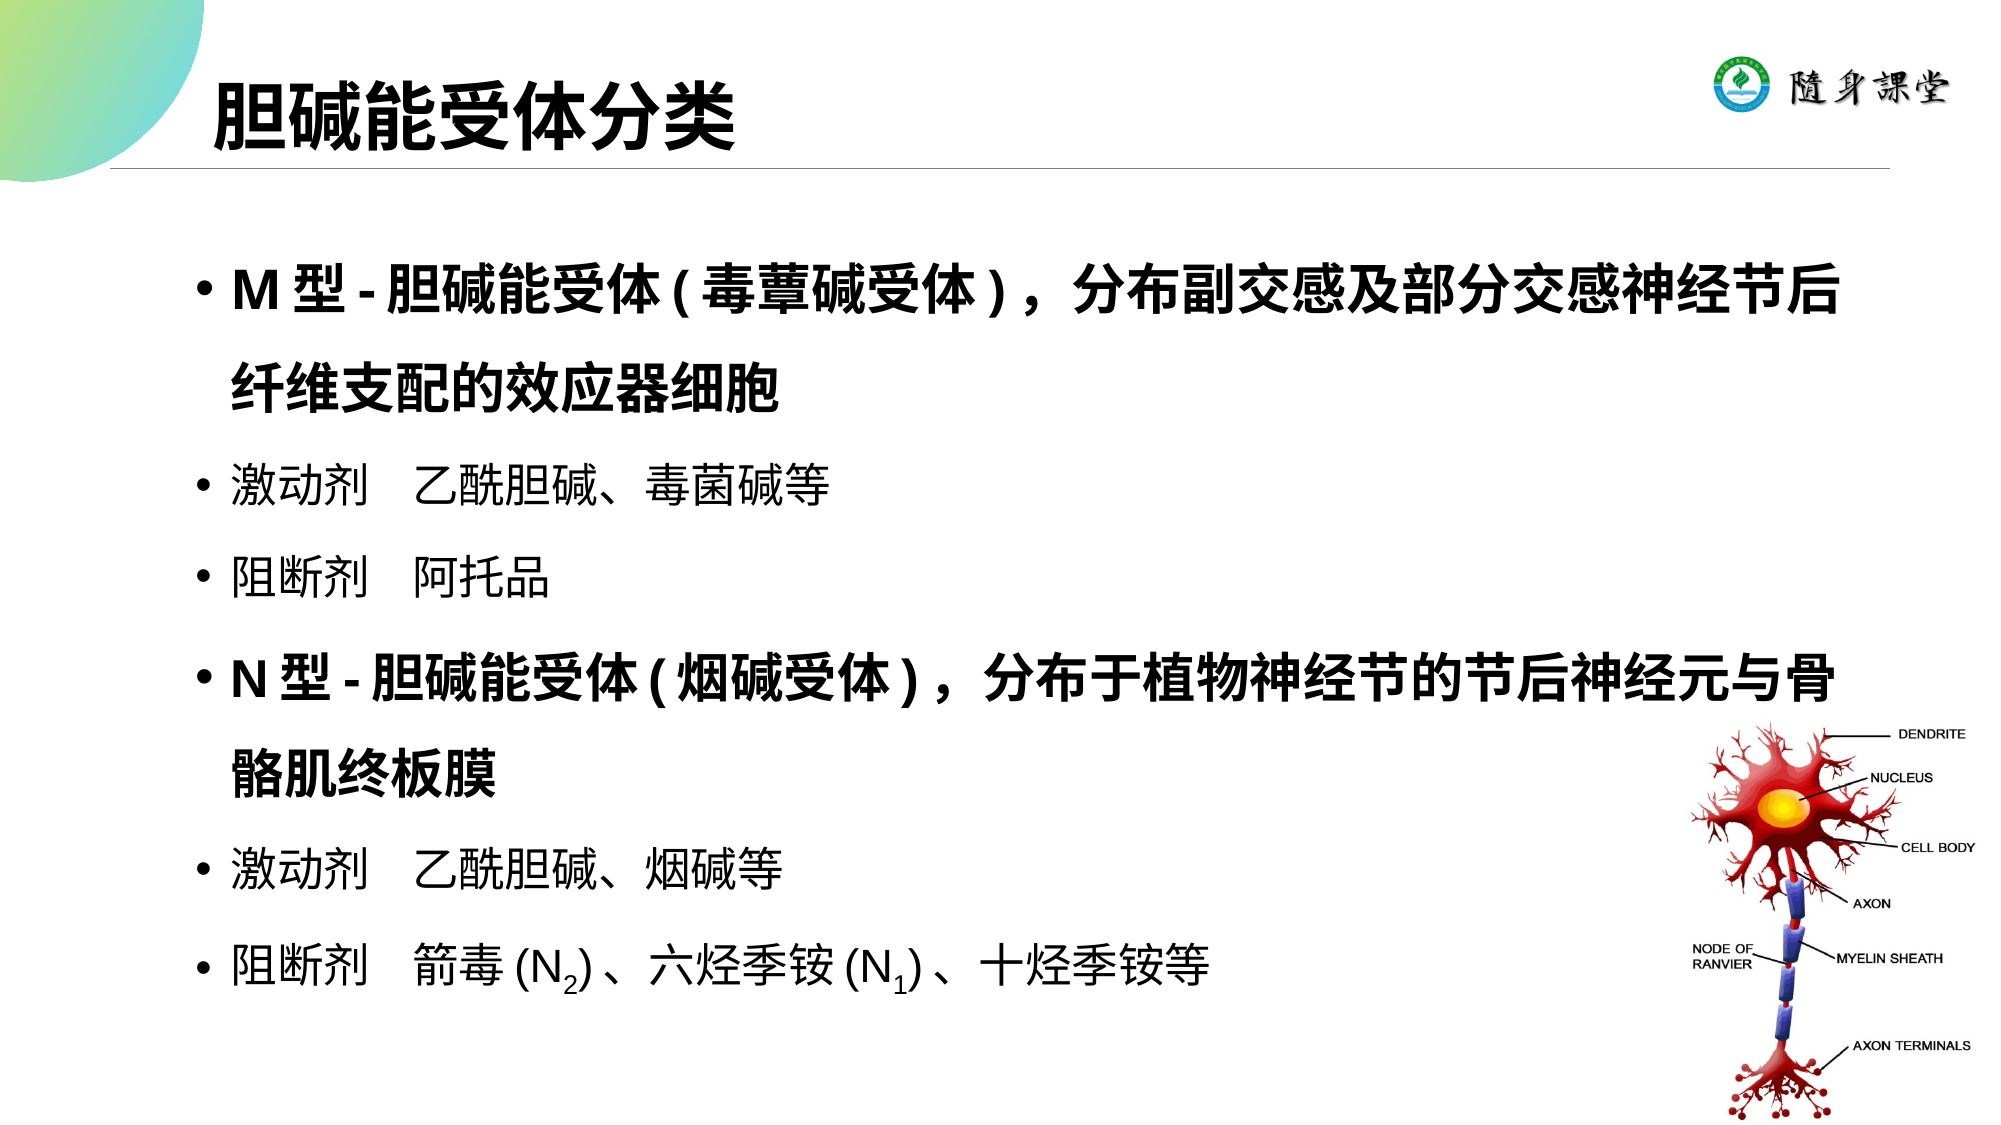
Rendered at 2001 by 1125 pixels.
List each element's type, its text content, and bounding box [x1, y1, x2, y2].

picture [1890, 45, 1954, 124]
picture [1676, 712, 2000, 1125]
title 胆碱能受体分类 [197, 0, 1890, 169]
list M型-胆碱能受体(毒蕈碱受体)，分布副交感及部分交感神经节后纤维支配的效应器细胞 激动剂 乙酰胆碱、毒菌碱等 阻断剂 阿托品 N型-胆碱能受体(烟碱受体)，分布于植物神经节的节后神经元与骨骼肌终板膜 激动剂 乙酰胆碱、烟碱等 阻断剂 箭毒(N2)、六烃季铵(N1)、十烃季铵等 [109, 214, 1890, 1008]
